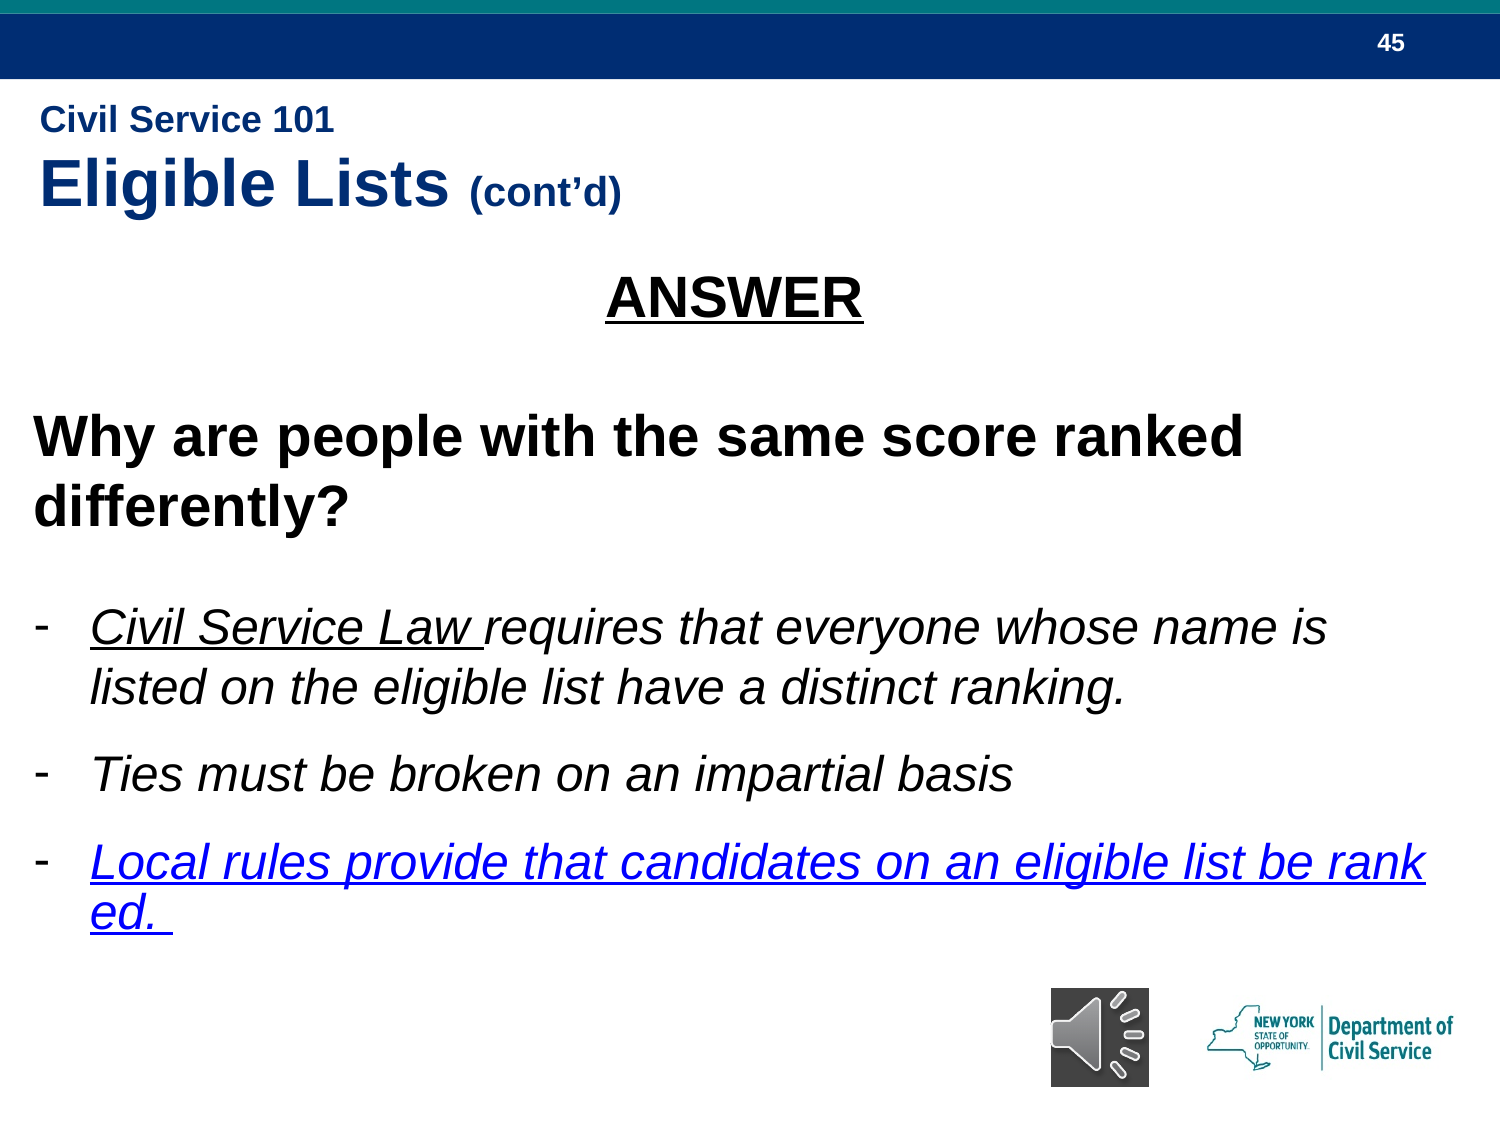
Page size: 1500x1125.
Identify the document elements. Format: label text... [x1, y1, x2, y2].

text_box Civil Service 101 Eligible Lists (cont’d) [24, 87, 1450, 228]
list ANSWER Why are people with the same score ranked differently? Civil Service Law requires that everyone whose name is listed on the eligible list have a distinct ranking. Ties must be broken on an impartial basis Local rules provide that candidates on an eligible list be ranked. [18, 158, 1450, 963]
picture [1049, 987, 1151, 1088]
picture [1200, 995, 1460, 1080]
